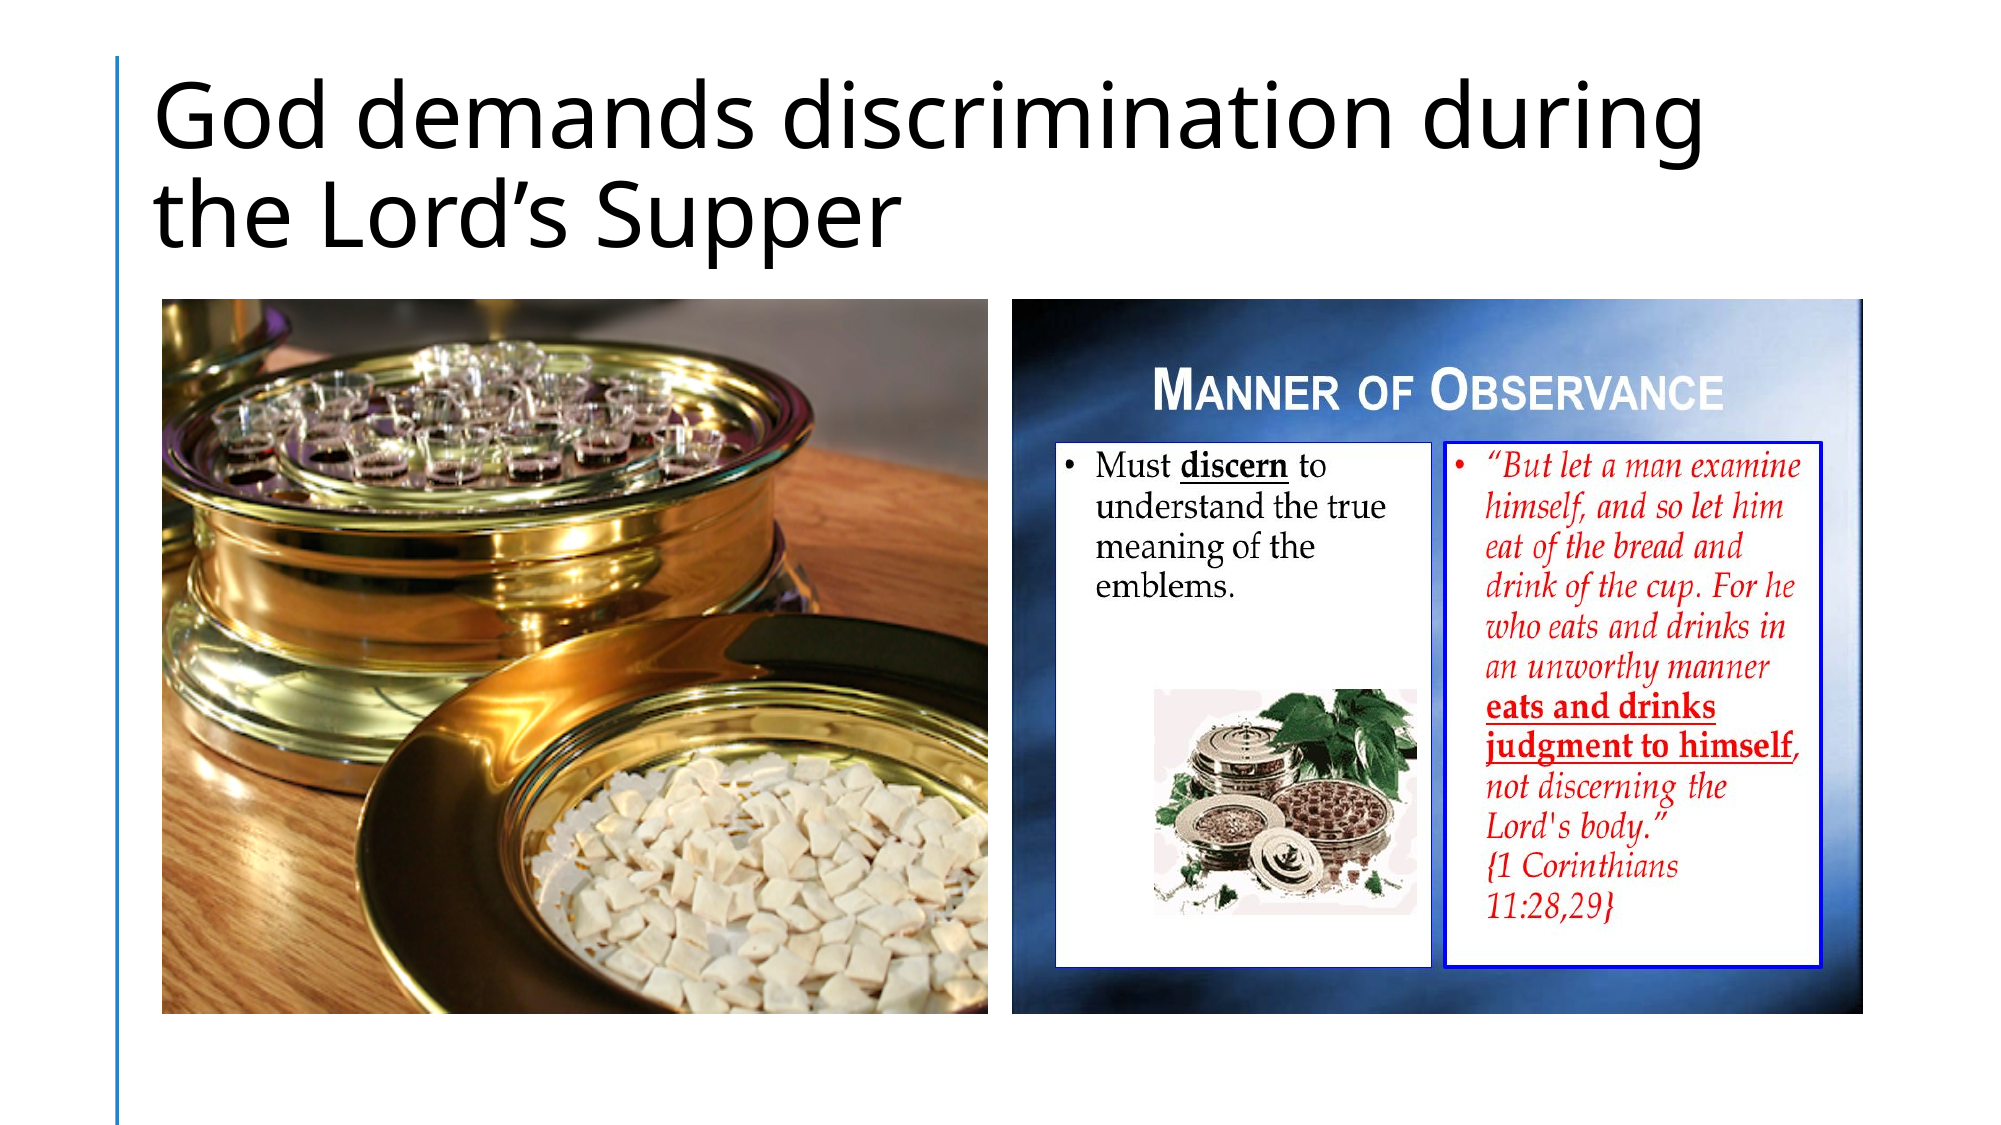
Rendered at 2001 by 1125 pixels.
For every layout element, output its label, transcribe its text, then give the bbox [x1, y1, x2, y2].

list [1012, 299, 1863, 1014]
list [162, 299, 988, 1014]
title God demands discrimination during the Lord’s Supper [137, 59, 1863, 278]
